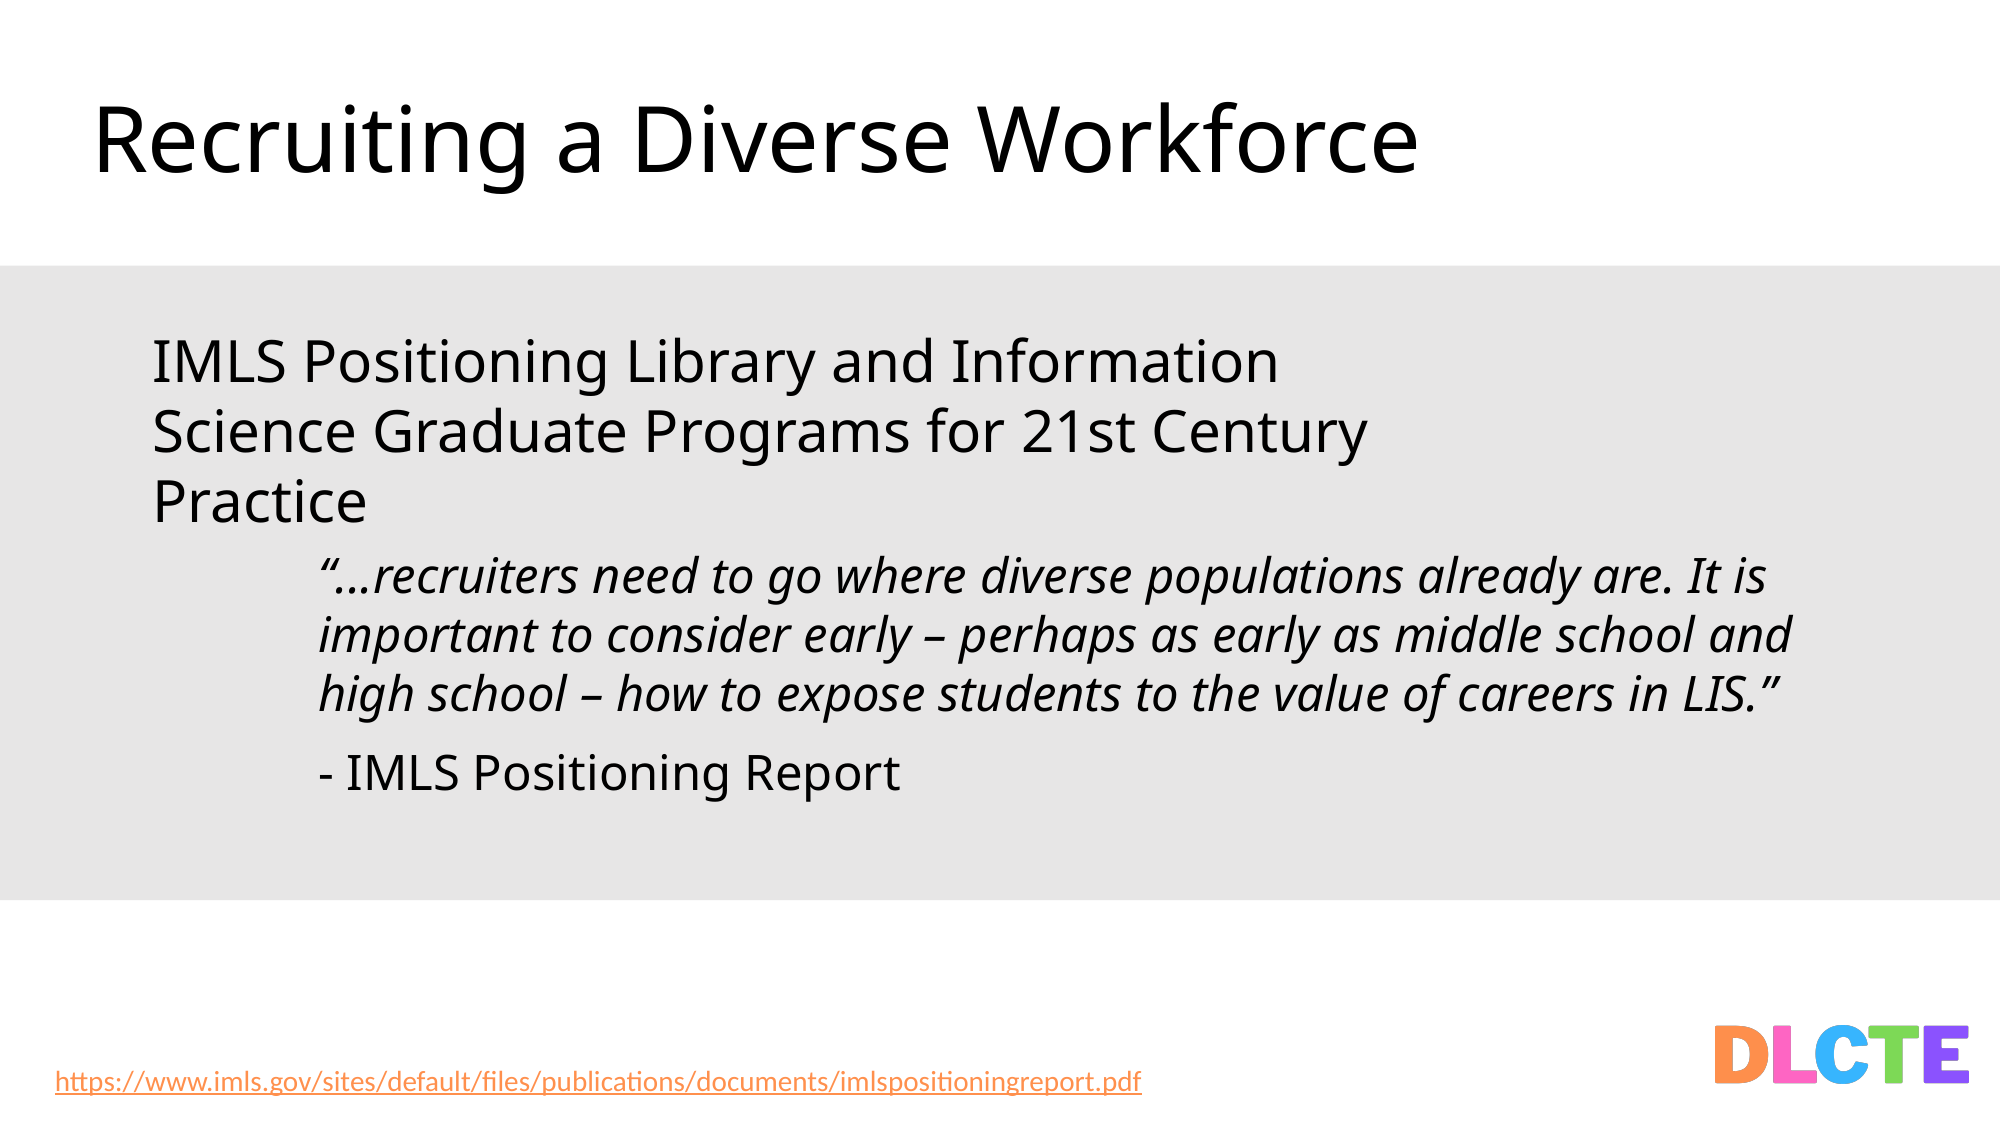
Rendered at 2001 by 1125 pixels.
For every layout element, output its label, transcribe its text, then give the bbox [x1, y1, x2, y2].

picture [1715, 1025, 1969, 1084]
title Recruiting a Diverse Workforce [76, 34, 1644, 252]
text_box “...recruiters need to go where diverse populations already are. It is important to consider early – perhaps as early as middle school and high school – how to expose students to the value of careers in LIS.” - IMLS Positioning Report [303, 536, 1823, 867]
text_box https://www.imls.gov/sites/default/files/publications/documents/imlspositioningreport.pdf [39, 1054, 1485, 1105]
text_box [0, 264, 2000, 901]
list IMLS Positioning Library and Information Science Graduate Programs for 21st Century Practice [137, 316, 1500, 507]
